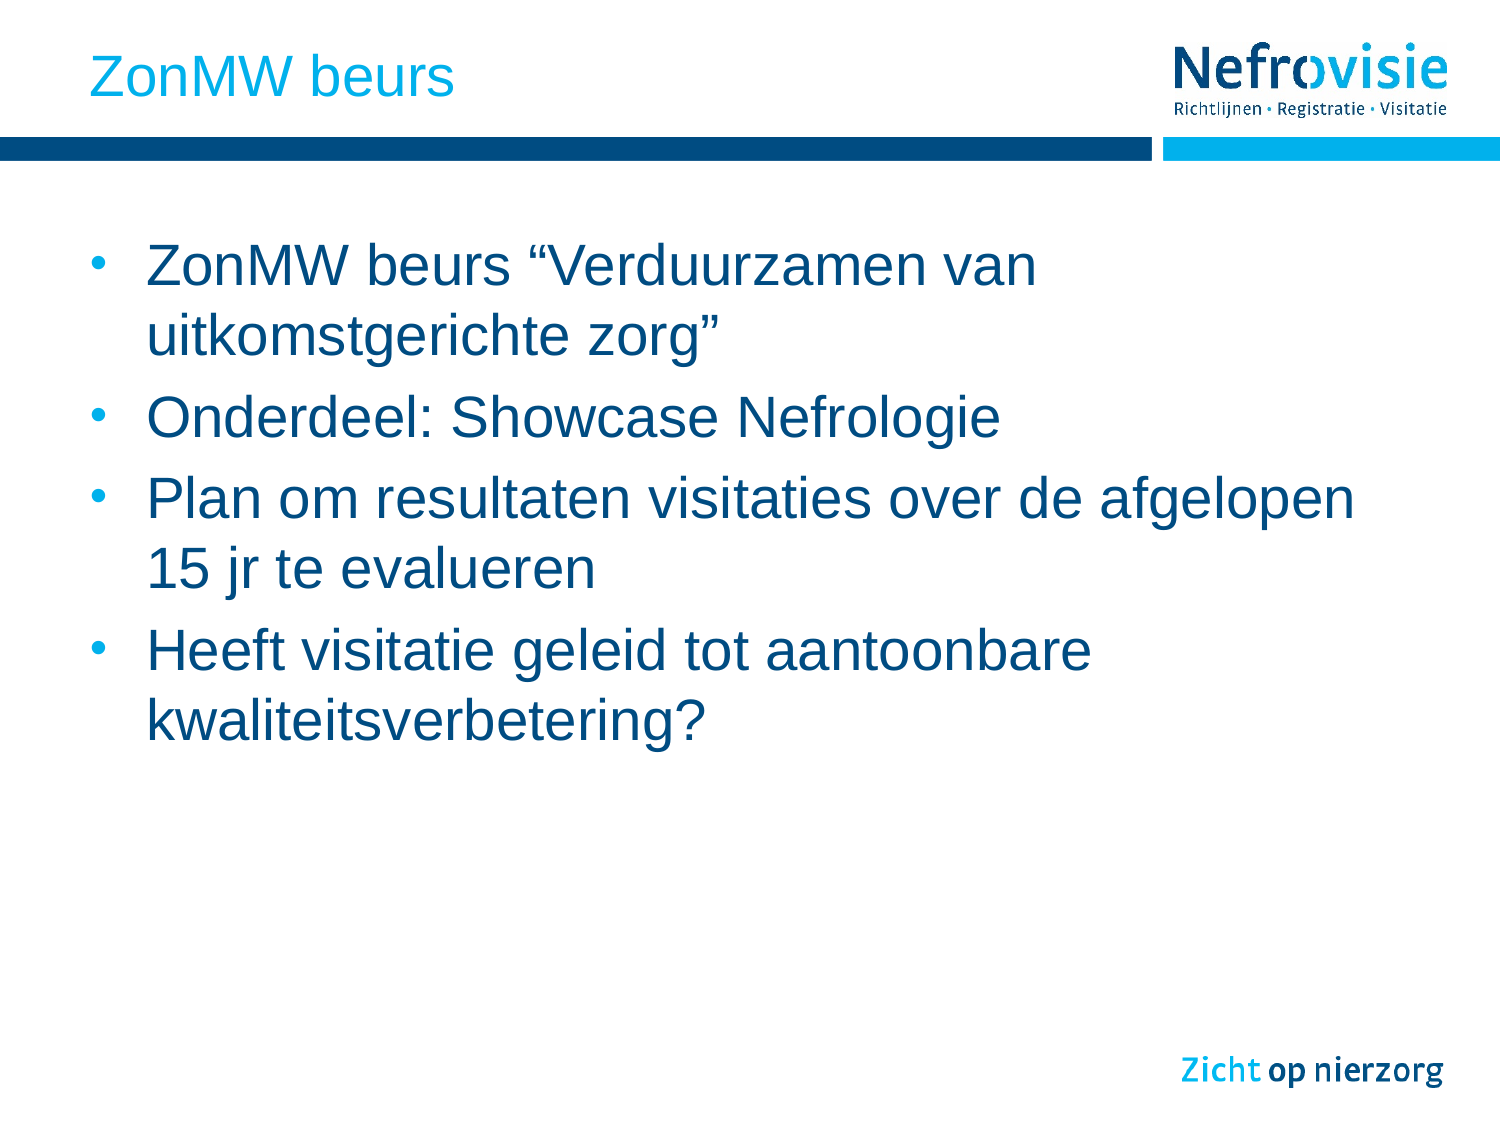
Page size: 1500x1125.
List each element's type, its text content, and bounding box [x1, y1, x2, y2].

picture [1175, 42, 1447, 118]
picture [1429, 73, 1447, 83]
picture [1175, 1045, 1451, 1094]
list ZonMW beurs “Verduurzamen van uitkomstgerichte zorg” Onderdeel: Showcase Nefrologie Plan om resultaten visitaties over de afgelopen 15 jr te evalueren Heeft visitatie geleid tot aantoonbare kwaliteitsverbetering? [75, 219, 1425, 963]
picture [1429, 62, 1440, 68]
title ZonMW beurs [75, 30, 1152, 124]
